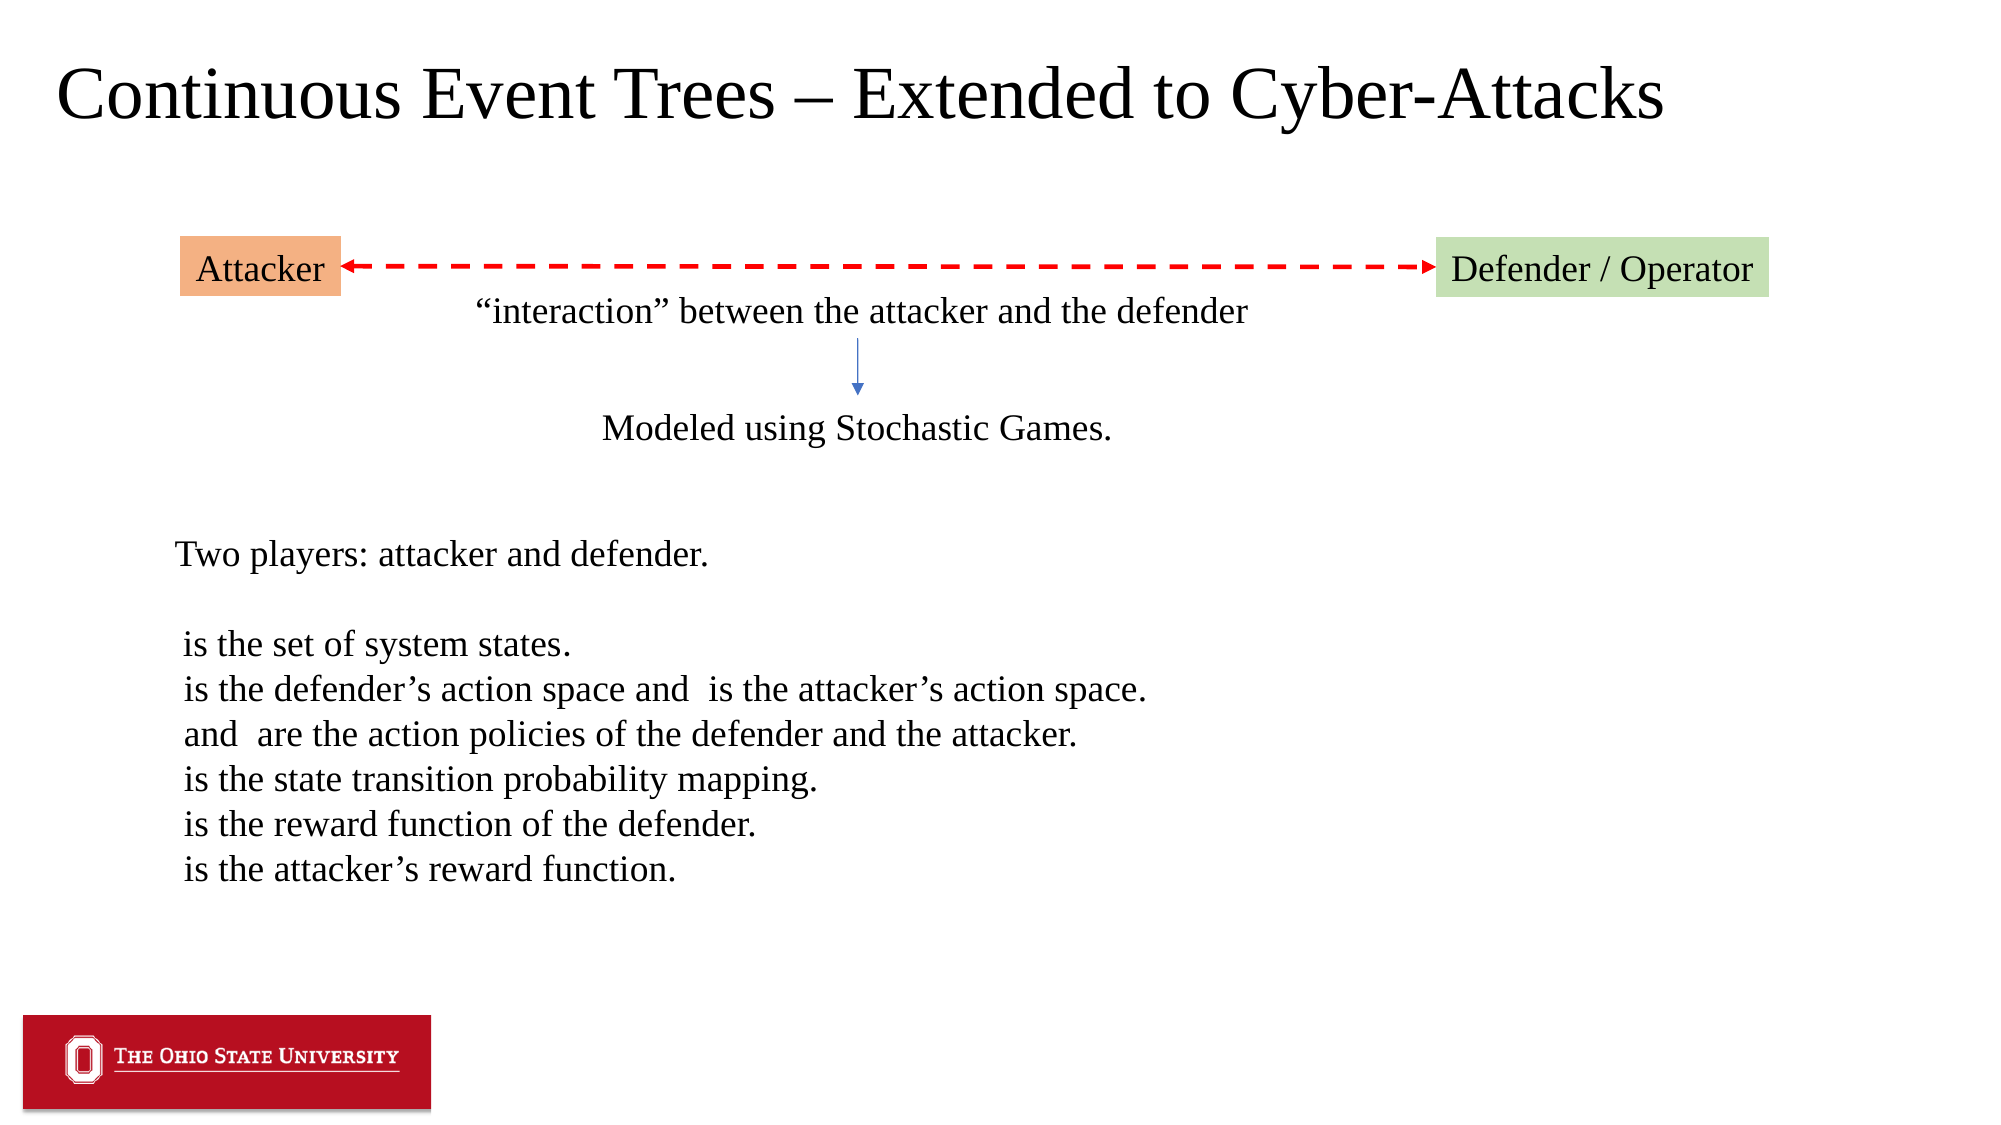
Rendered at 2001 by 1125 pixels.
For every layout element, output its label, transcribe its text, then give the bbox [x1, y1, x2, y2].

text_box “interaction” between the attacker and the defender [451, 278, 1265, 339]
text_box Defender / Operator [1436, 237, 1769, 297]
text_box Attacker [180, 236, 341, 296]
picture [17, 1012, 432, 1118]
text_box Modeled using Stochastic Games. [587, 395, 1129, 456]
text_box Continuous Event Trees – Extended to Cyber-Attacks [41, 25, 1767, 163]
